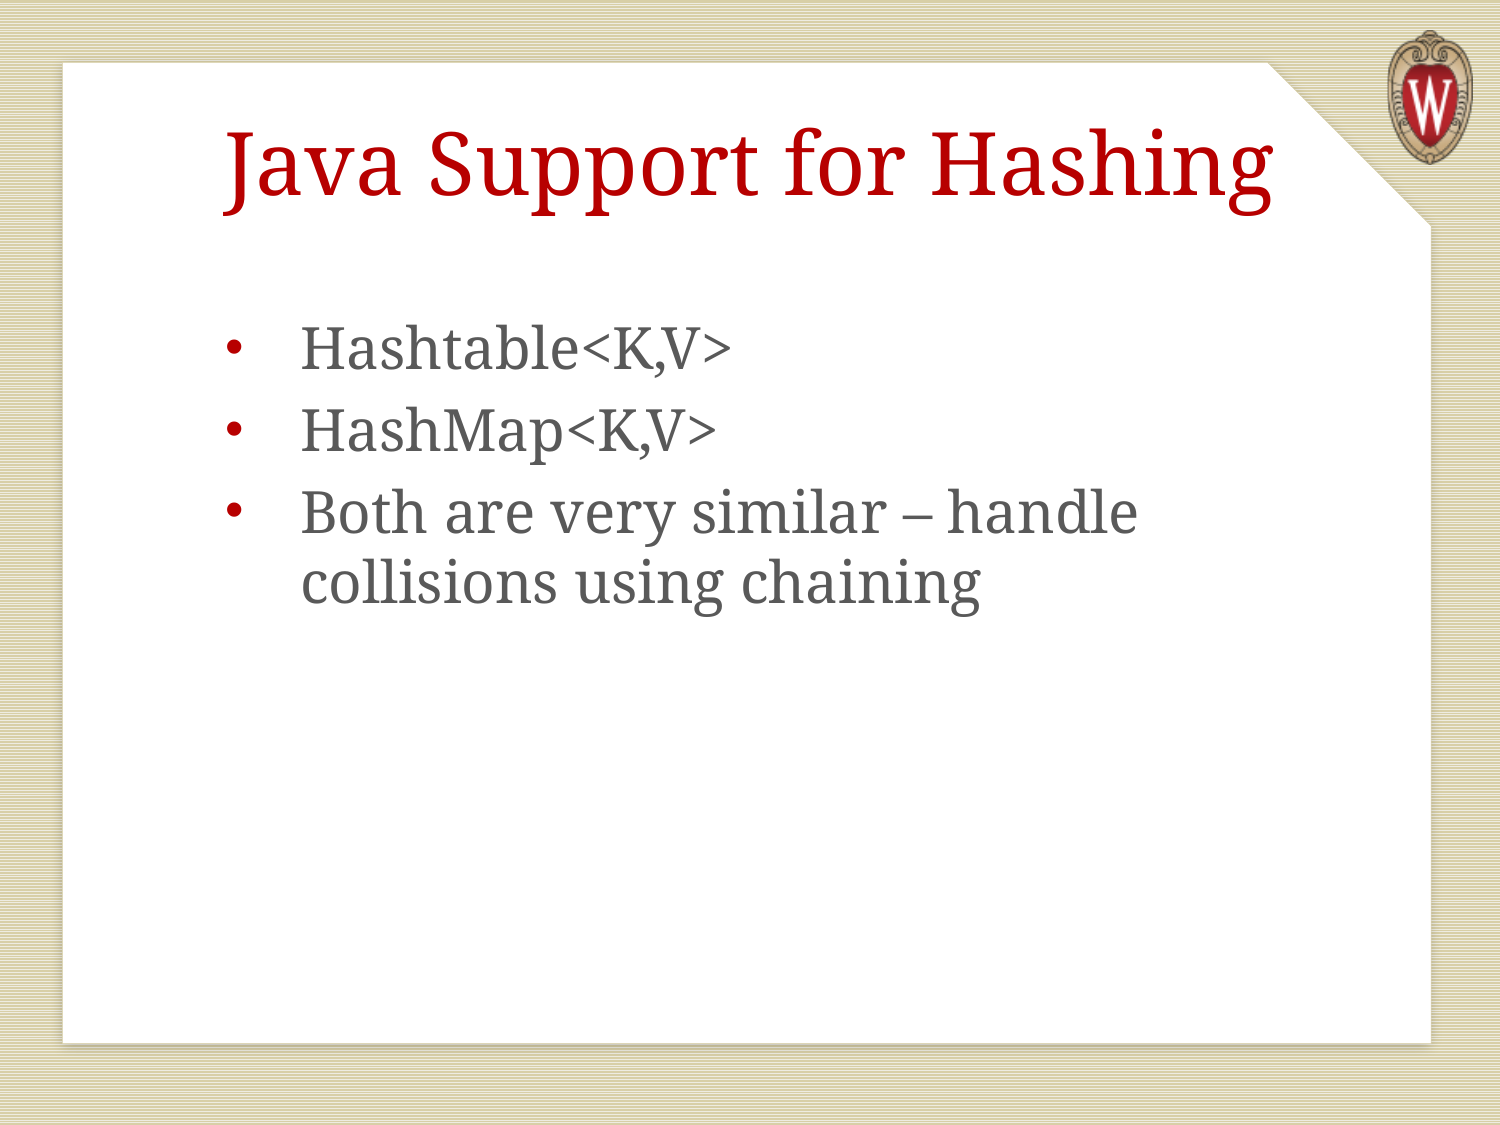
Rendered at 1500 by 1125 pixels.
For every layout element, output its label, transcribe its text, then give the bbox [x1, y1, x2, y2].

subtitle Hashtable<K,V> HashMap<K,V> Both are very similar – handle collisions using chaining [225, 311, 1275, 880]
title Java Support for Hashing [112, 108, 1388, 350]
